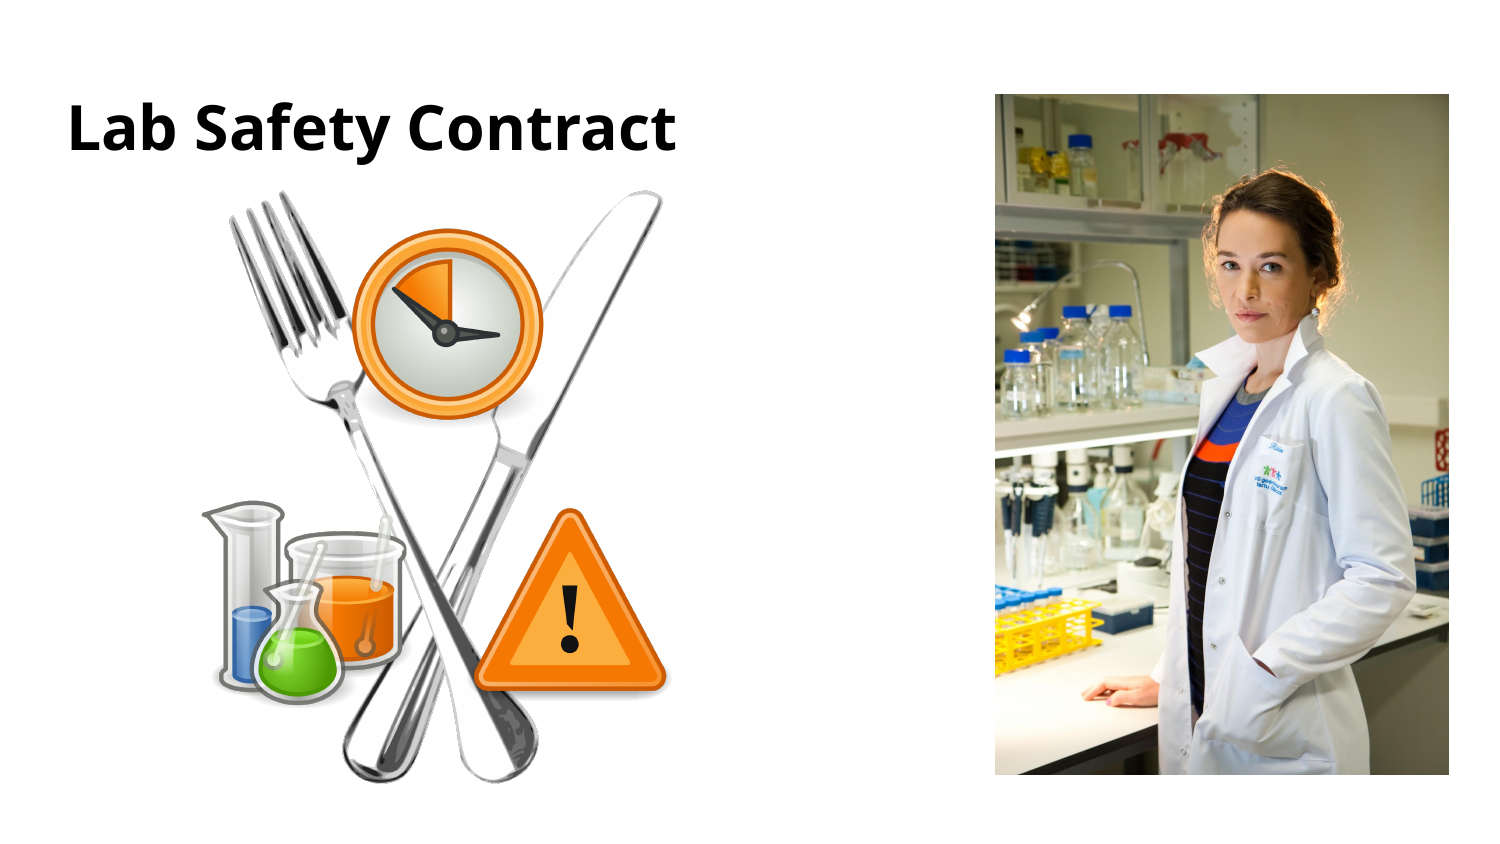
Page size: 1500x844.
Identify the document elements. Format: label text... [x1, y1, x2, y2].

picture [994, 93, 1450, 776]
picture [190, 175, 675, 798]
title Lab Safety Contract [51, 72, 1449, 176]
